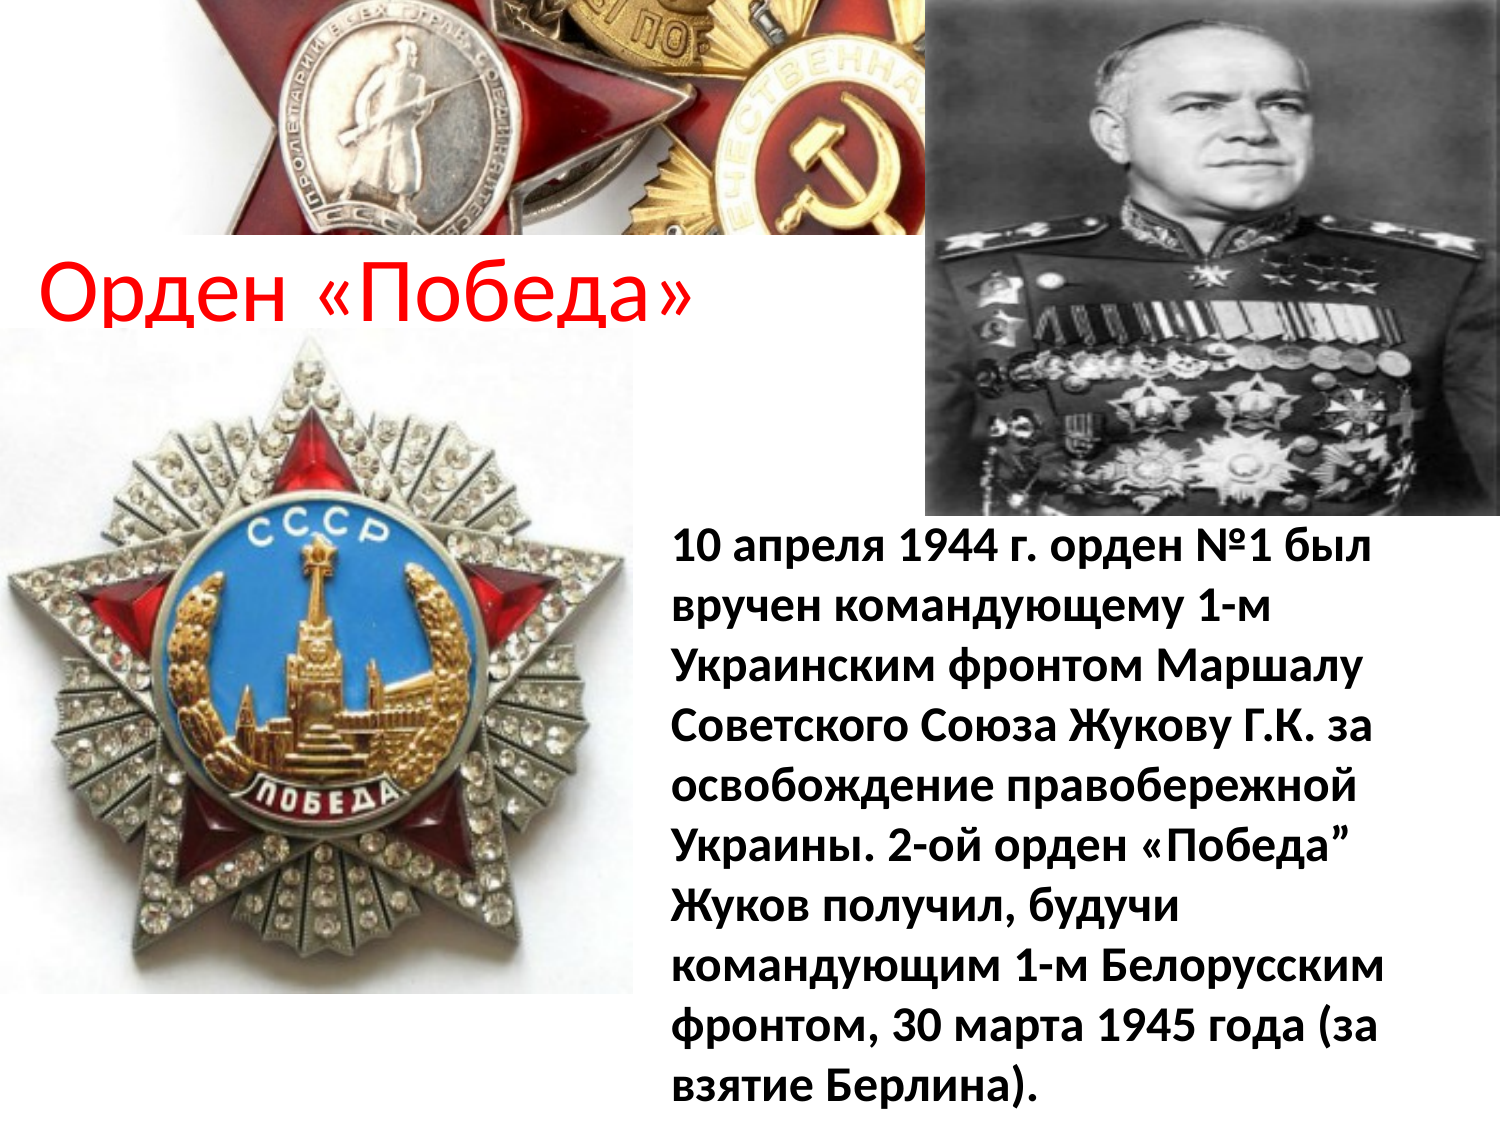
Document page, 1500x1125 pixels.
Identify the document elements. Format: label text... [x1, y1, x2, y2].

picture [0, 327, 633, 994]
picture [0, 0, 1500, 516]
text_box 10 апреля 1944 г. орден №1 был вручен командующему 1-м Украинским фронтом Маршалу Советского Союза Жукову Г.К. за освобождение правобережной Украины. 2-ой орден «Победа” Жуков получил, будучи командующим 1-м Белорусским фронтом, 30 марта 1945 года (за взятие Берлина). [656, 503, 1407, 1119]
text_box Орден «Победа» [23, 244, 774, 348]
